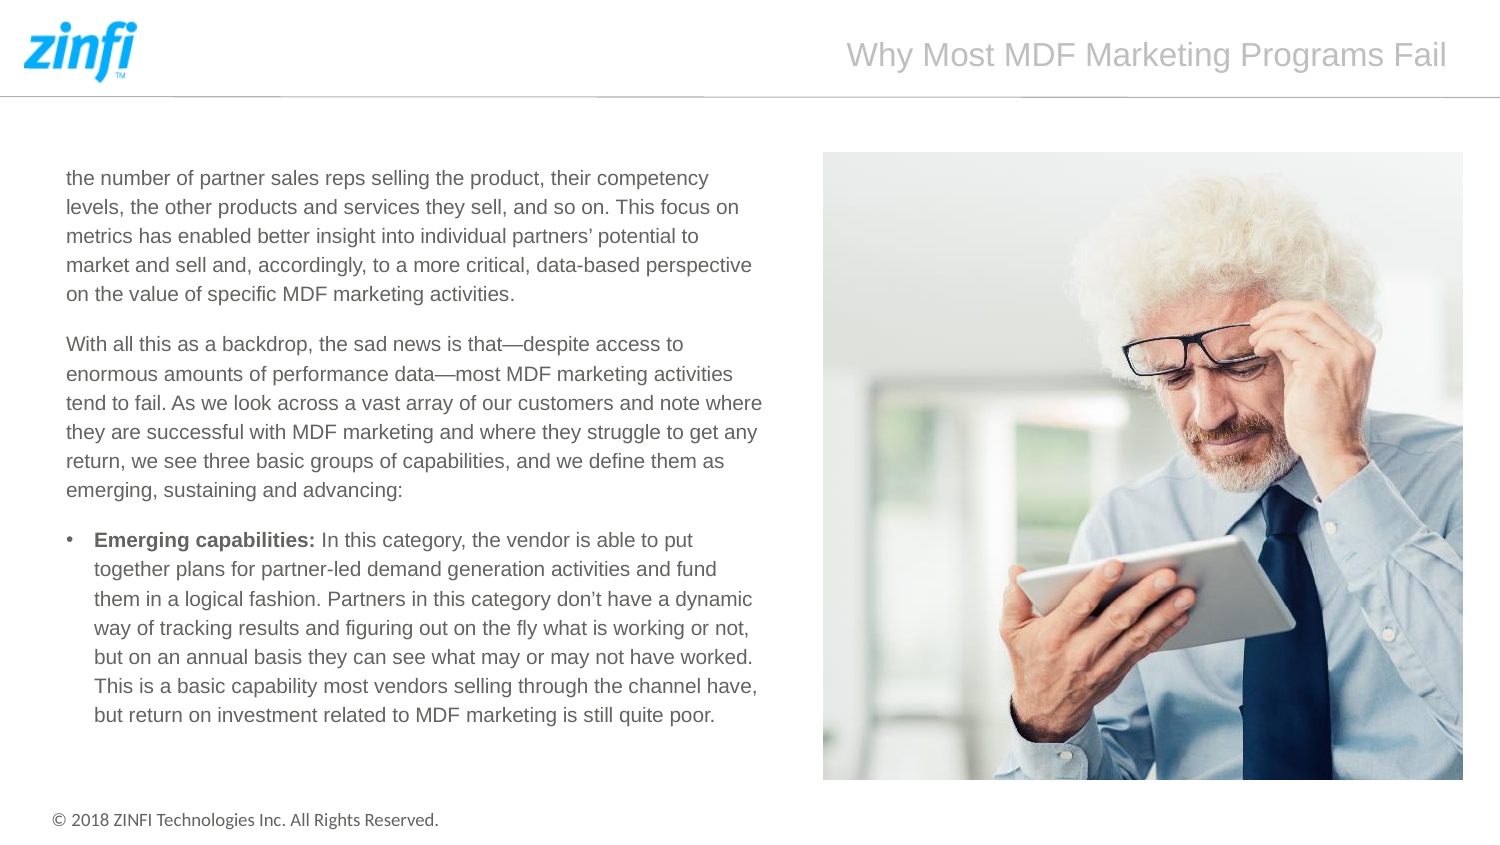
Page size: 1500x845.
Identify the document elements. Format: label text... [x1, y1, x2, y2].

picture [823, 152, 1463, 780]
list Why Most MDF Marketing Programs Fail [189, 6, 1463, 78]
picture [122, 21, 137, 25]
list the number of partner sales reps selling the product, their competency levels, the other products and services they sell, and so on. This focus on metrics has enabled better insight into individual partners’ potential to market and sell and, accordingly, to a more critical, data-based perspective on the value of specific MDF marketing activities. With all this as a backdrop, the sad news is that—despite access to enormous amounts of performance data—most MDF marketing activities tend to fail. As we look across a vast array of our customers and note where they are successful with MDF marketing and where they struggle to get any return, we see three basic groups of capabilities, and we define them as emerging, sustaining and advancing: Emerging capabilities: In this category, the vendor is able to put together plans for partner-led demand generation activities and fund them in a logical fashion. Partners in this category don’t have a dynamic way of tracking results and figuring out on the fly what is working or not, but on an annual basis they can see what may or may not have worked. This is a basic capability most vendors selling through the channel have, but return on investment related to MDF marketing is still quite poor. [51, 152, 781, 810]
picture [24, 21, 137, 83]
